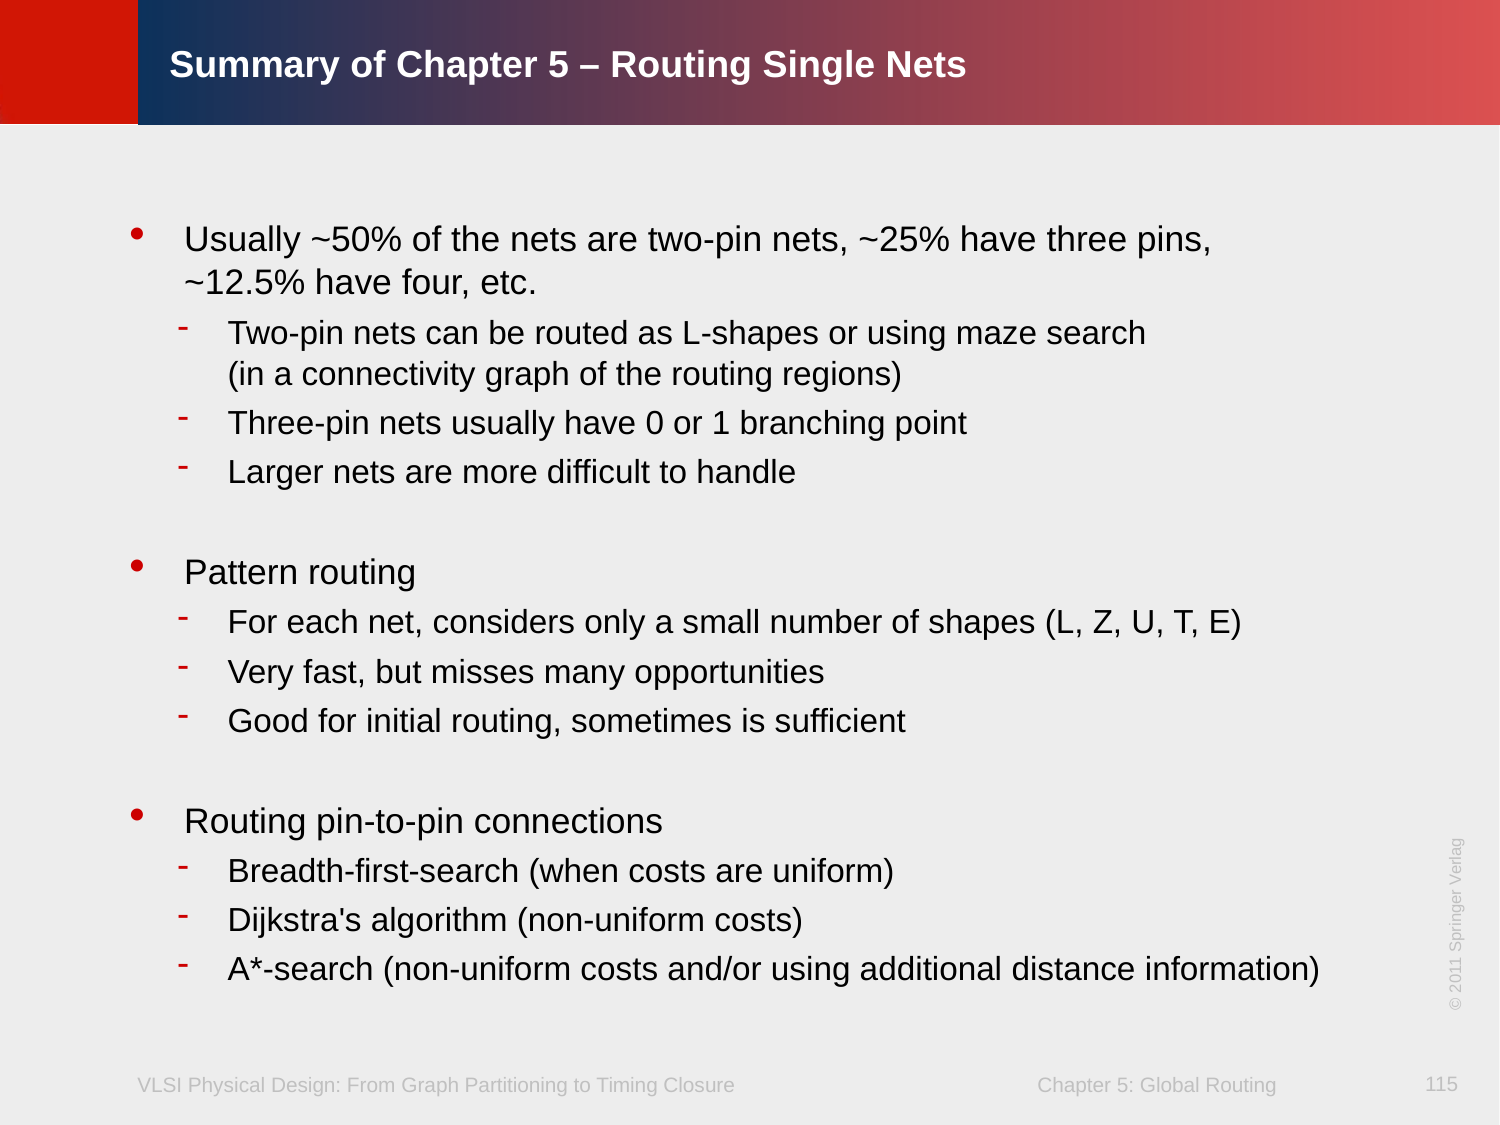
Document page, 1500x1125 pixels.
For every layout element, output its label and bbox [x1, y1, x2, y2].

picture [0, 0, 138, 124]
slide_number [1297, 1071, 1475, 1109]
list [99, 208, 1500, 1071]
title [138, 0, 1500, 125]
